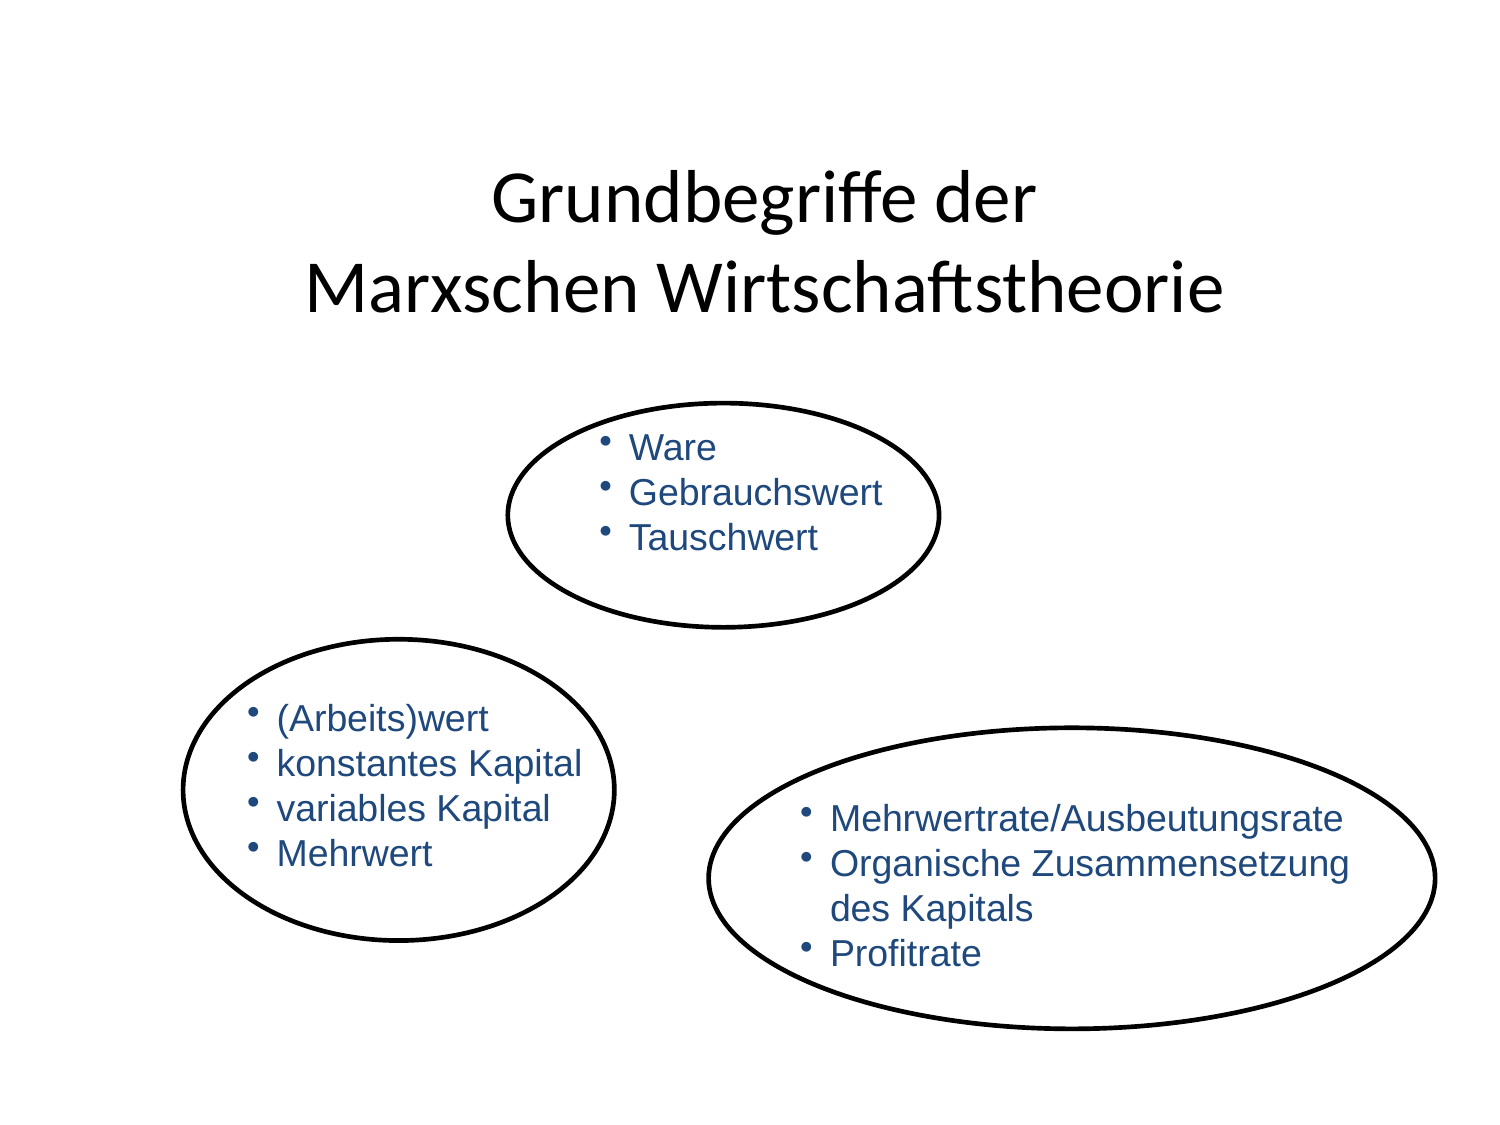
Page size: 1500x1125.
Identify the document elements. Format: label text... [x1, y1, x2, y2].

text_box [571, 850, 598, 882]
text_box Ware Gebrauchswert Tauschwert [824, 415, 899, 449]
text_box [507, 403, 940, 628]
text_box (Arbeits)wert konstantes Kapital variables Kapital Mehrwert [557, 686, 598, 730]
text_box [183, 639, 615, 941]
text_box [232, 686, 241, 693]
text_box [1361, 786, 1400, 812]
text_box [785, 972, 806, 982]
text_box [708, 727, 1436, 1029]
text_box Mehrwertrate/Ausbeutungsrate Organische Zusammensetzung des Kapitals Profitrate [1338, 944, 1400, 982]
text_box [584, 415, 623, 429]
title Grundbegriffe der Marxschen Wirtschaftstheorie [82, 72, 1448, 404]
